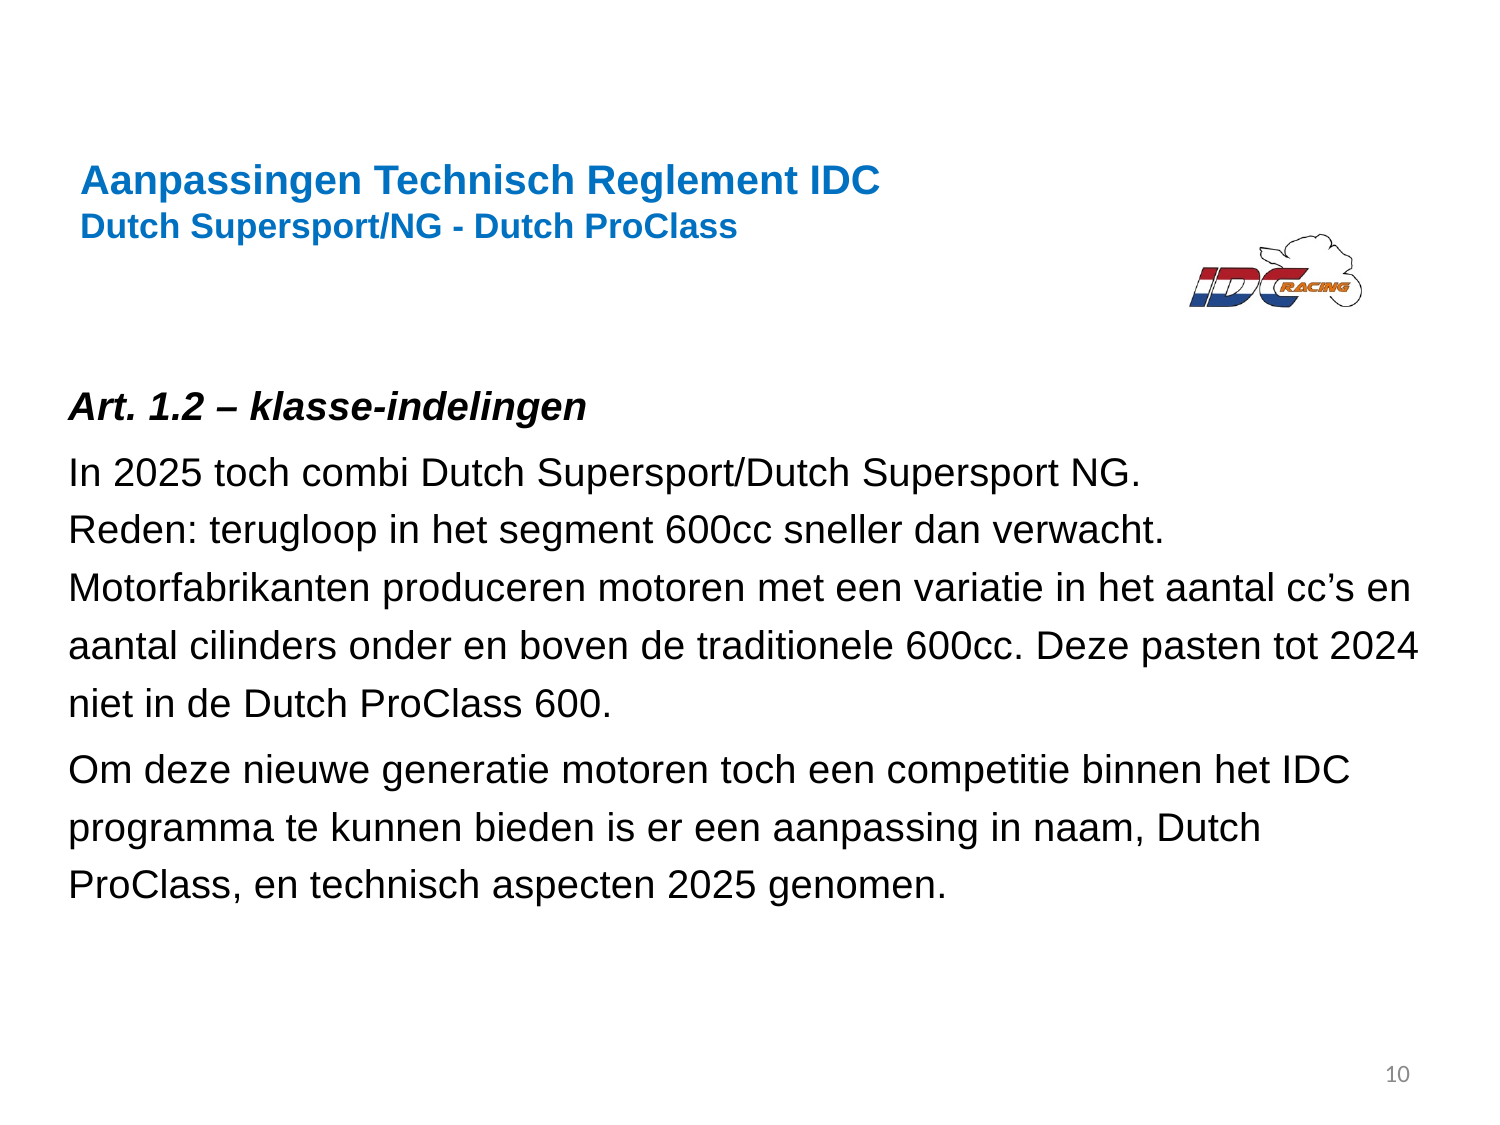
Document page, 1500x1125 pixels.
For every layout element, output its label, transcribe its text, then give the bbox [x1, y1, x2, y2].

list Art. 1.2 – klasse-indelingen In 2025 toch combi Dutch Supersport/Dutch Supersport NG. Reden: terugloop in het segment 600cc sneller dan verwacht. Motorfabrikanten produceren motoren met een variatie in het aantal cc’s en aantal cilinders onder en boven de traditionele 600cc. Deze pasten tot 2024 niet in de Dutch ProClass 600. Om deze nieuwe generatie motoren toch een competitie binnen het IDC programma te kunnen bieden is er een aanpassing in naam, Dutch ProClass, en technisch aspecten 2025 genomen. [53, 372, 1447, 1059]
picture [1186, 231, 1365, 310]
title Aanpassingen Technisch Reglement IDC Dutch Supersport/NG - Dutch ProClass [64, 90, 1415, 315]
slide_number 10 [1074, 1042, 1425, 1103]
